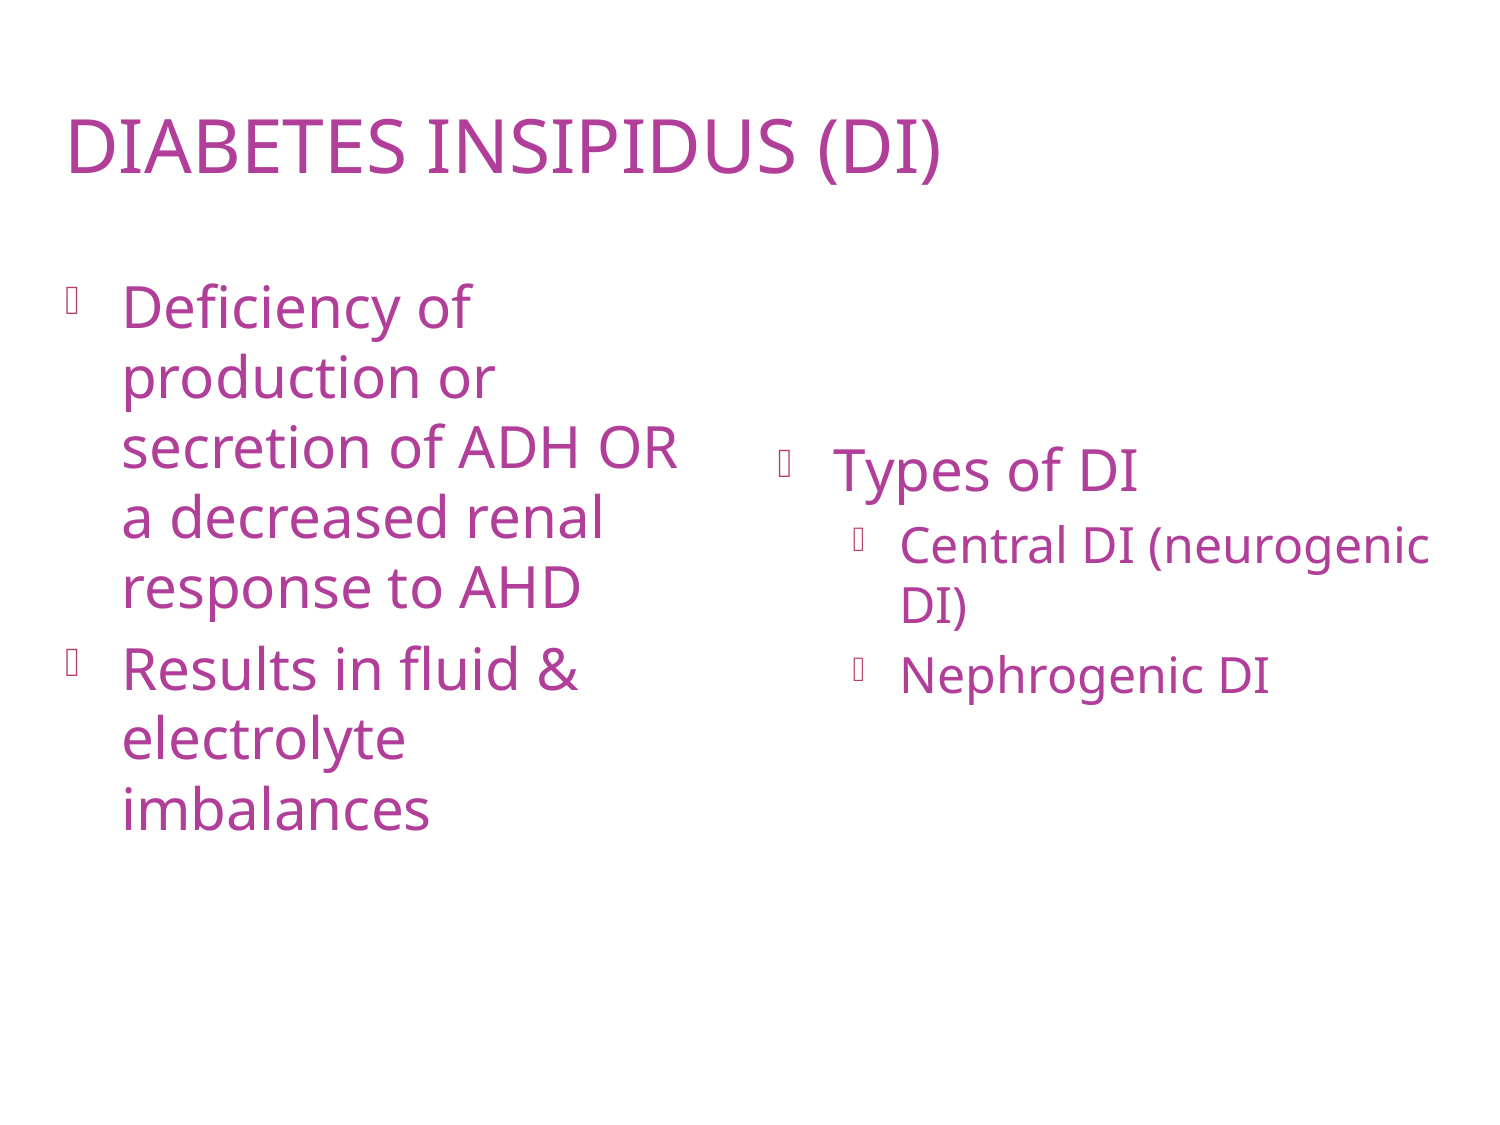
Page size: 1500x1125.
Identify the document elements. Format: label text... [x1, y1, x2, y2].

list Deficiency of production or secretion of ADH OR a decreased renal response to AHD Results in fluid & electrolyte imbalances [49, 262, 738, 1038]
title Diabetes Insipidus (DI) [49, 75, 1475, 213]
list Types of DI Central DI (neurogenic DI) Nephrogenic DI [762, 262, 1476, 1038]
